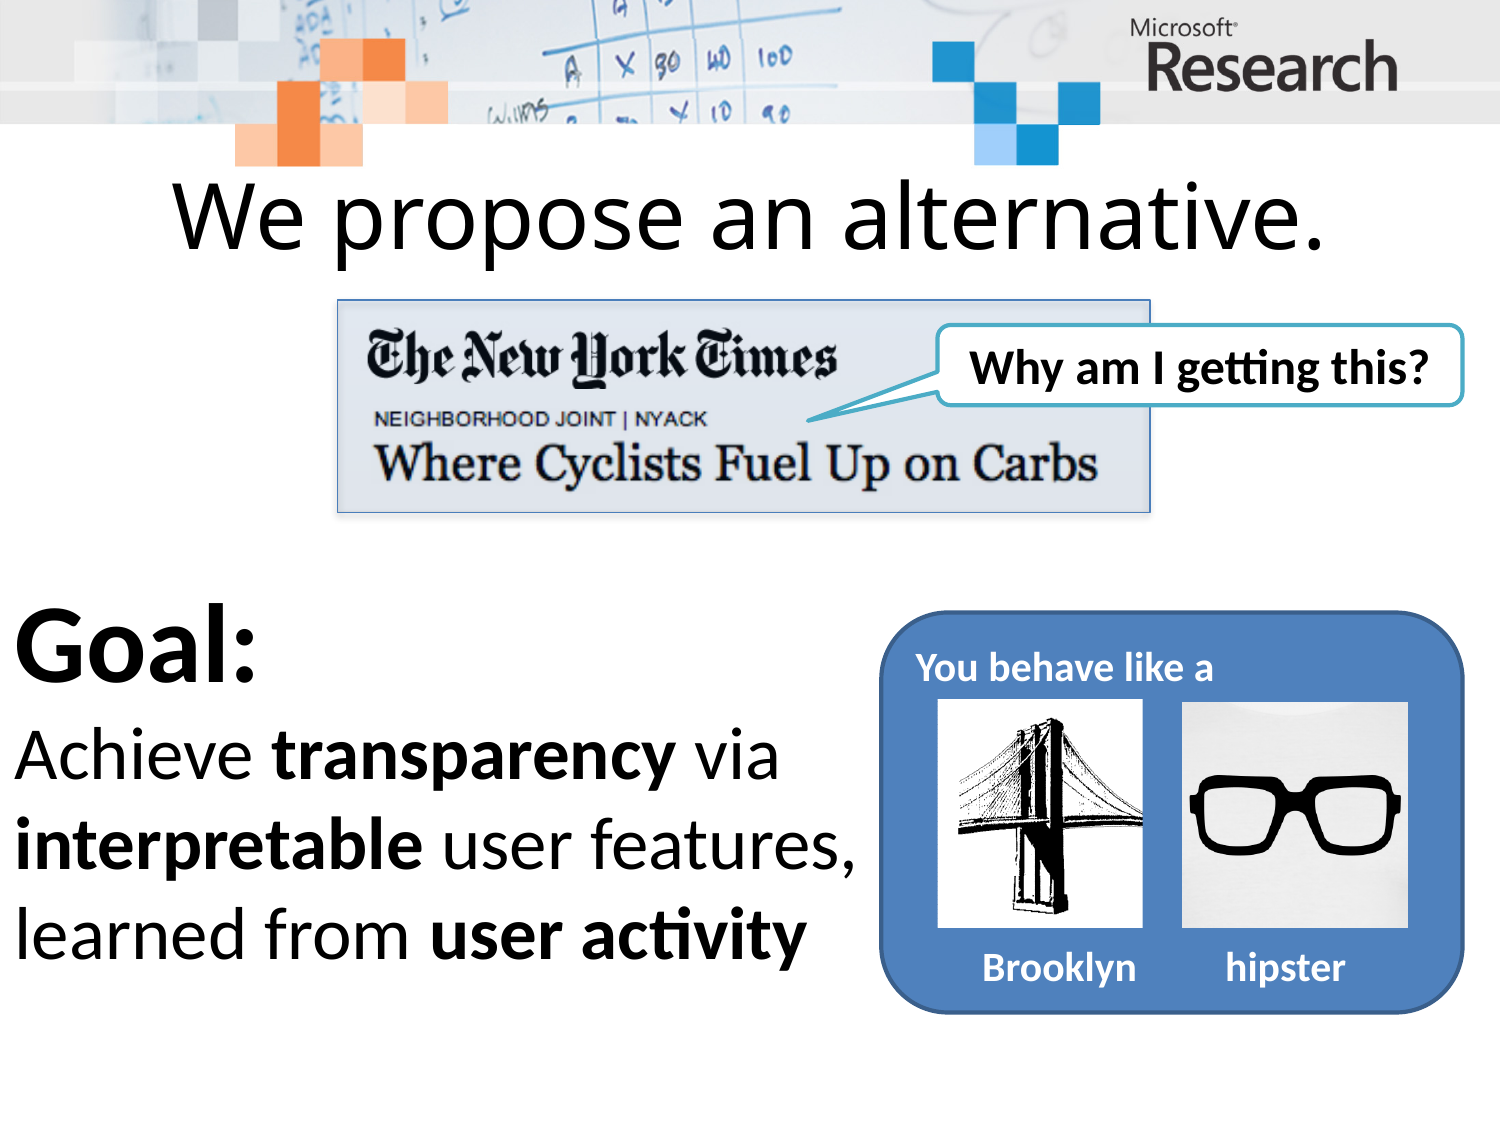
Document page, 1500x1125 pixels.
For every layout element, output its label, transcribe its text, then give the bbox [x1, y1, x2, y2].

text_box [337, 299, 1151, 513]
picture [937, 699, 1143, 928]
text_box You behave like a Brooklyn hipster [892, 612, 1463, 1013]
picture [1181, 702, 1408, 928]
text_box Goal: Achieve transparency via interpretable user features, learned from user activity [0, 562, 925, 983]
text_box We propose an alternative. [68, 149, 1432, 475]
text_box Why am I getting this? [1154, 324, 1463, 406]
picture [0, 0, 1500, 251]
